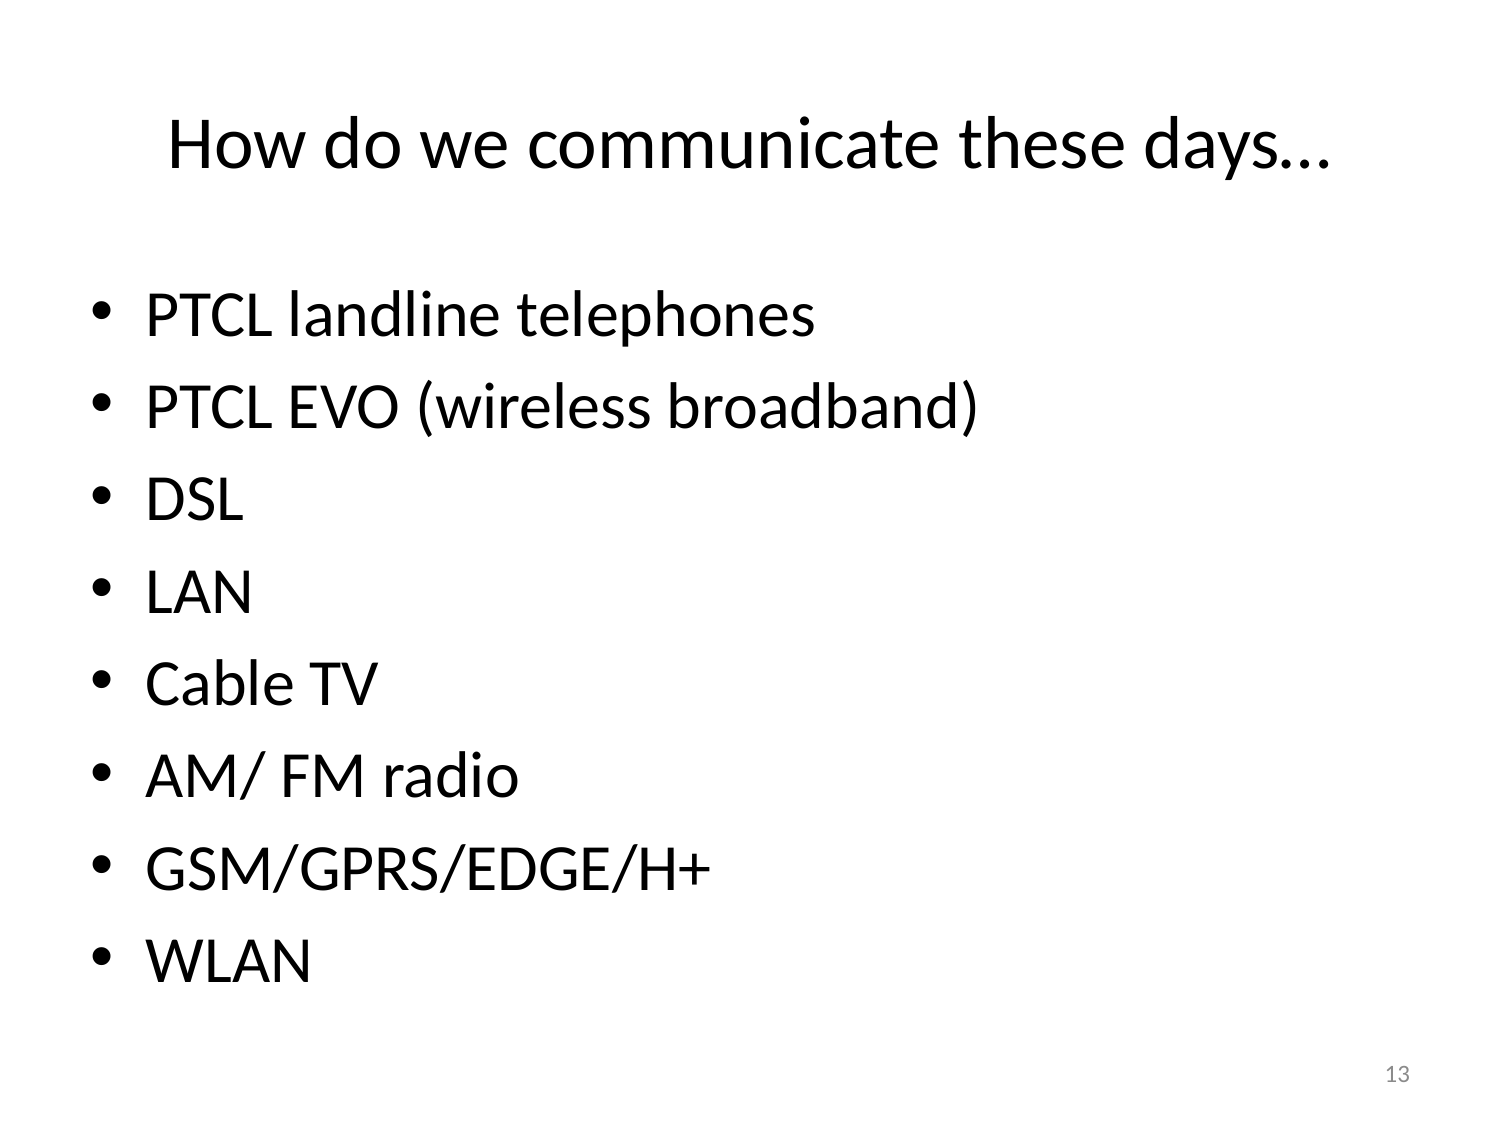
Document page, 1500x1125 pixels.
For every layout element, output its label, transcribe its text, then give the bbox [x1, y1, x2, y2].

list PTCL landline telephones PTCL EVO (wireless broadband) DSL LAN Cable TV AM/ FM radio GSM/GPRS/EDGE/H+ WLAN [75, 262, 1425, 1005]
title How do we communicate these days… [75, 45, 1425, 233]
slide_number 13 [1074, 1042, 1425, 1103]
